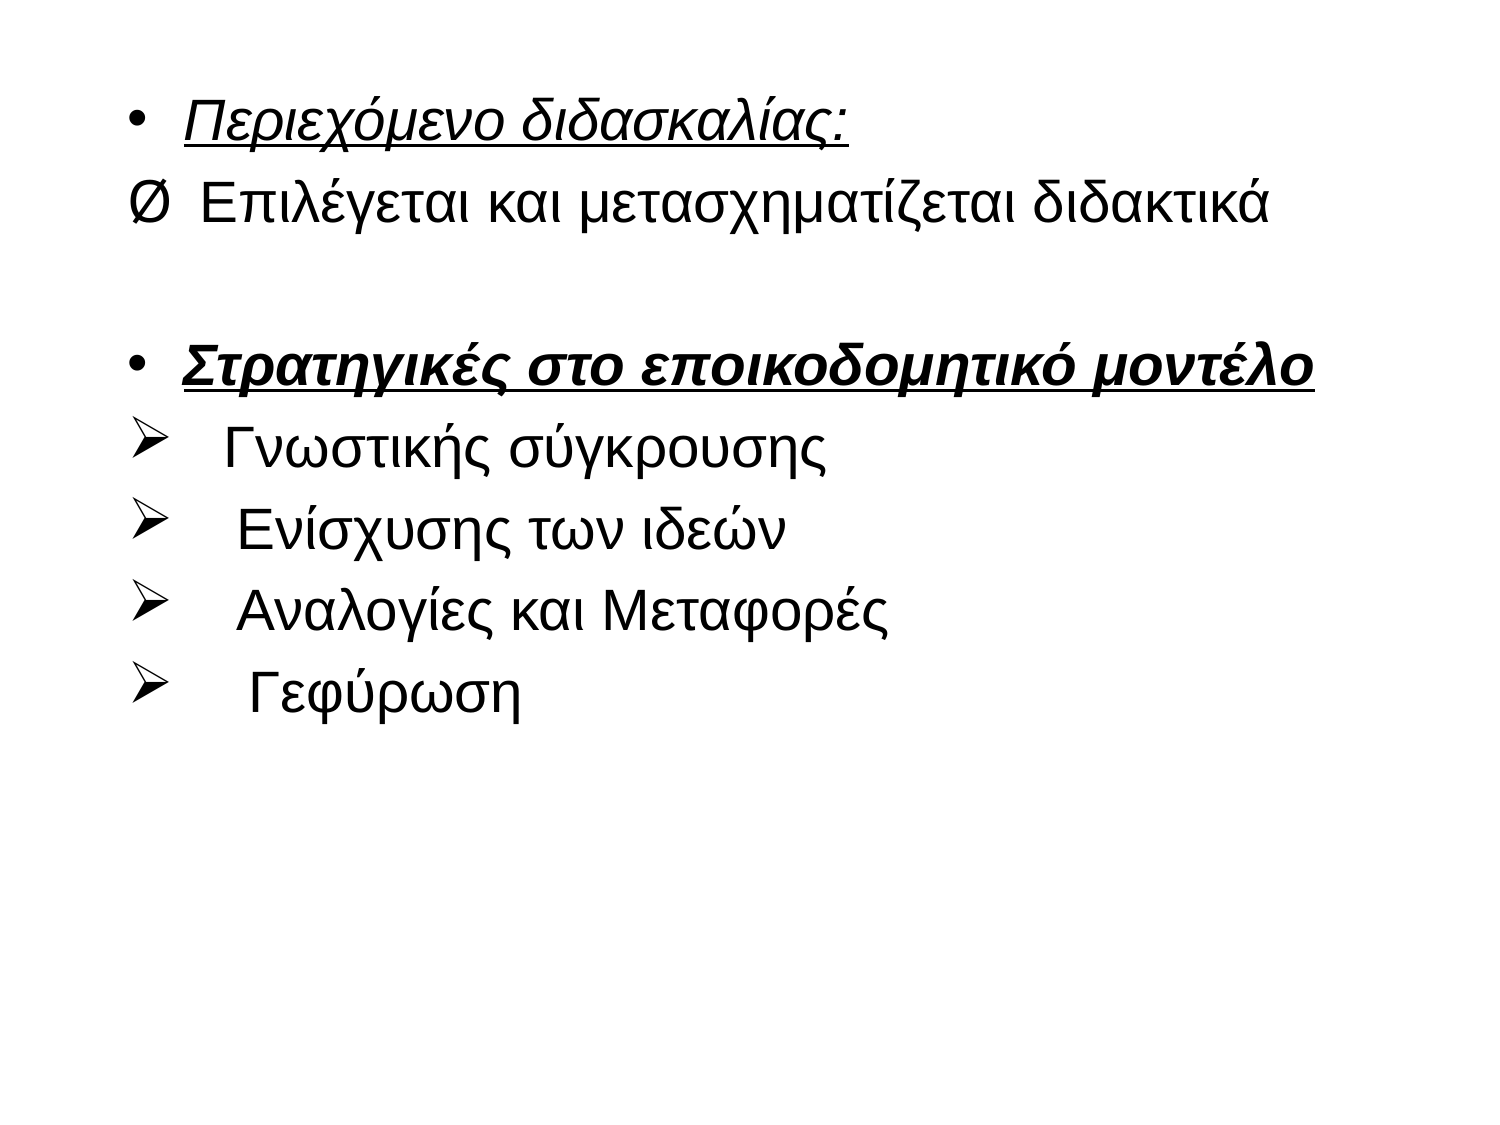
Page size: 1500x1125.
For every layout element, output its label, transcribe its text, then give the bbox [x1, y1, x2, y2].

list Περιεχόμενο διδασκαλίας: Ø Επιλέγεται και μετασχηματίζεται διδακτικά Στρατηγικές στο εποικοδομητικό μοντέλο Γνωστικής σύγκρουσης Ενίσχυσης των ιδεών Αναλογίες και Μεταφορές Γεφύρωση [112, 75, 1388, 1000]
